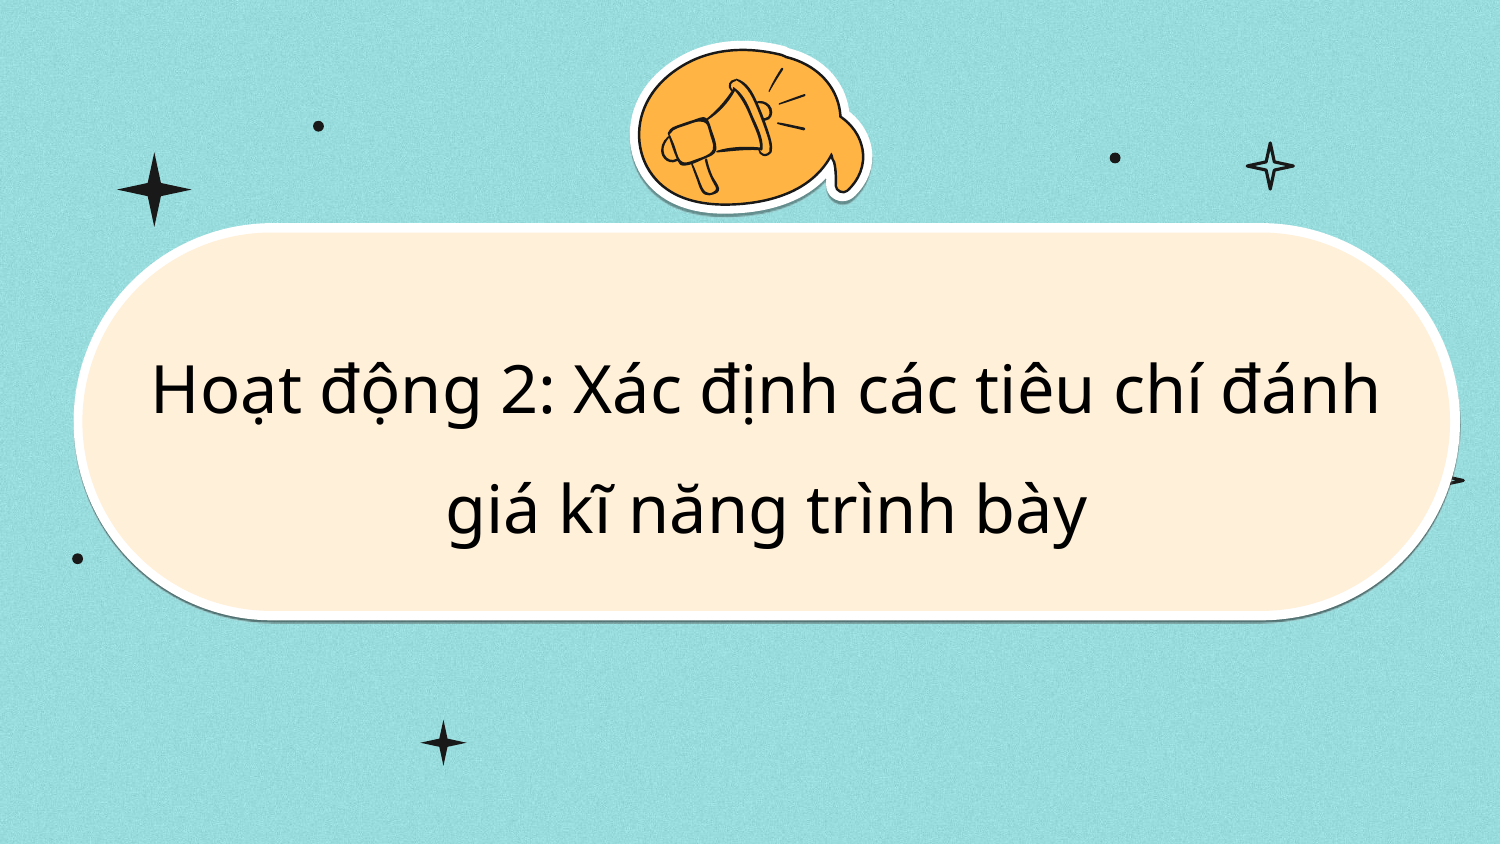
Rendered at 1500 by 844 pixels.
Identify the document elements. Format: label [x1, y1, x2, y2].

text_box [82, 232, 1451, 612]
text_box [1247, 142, 1294, 190]
text_box [1109, 152, 1121, 164]
text_box [420, 719, 467, 766]
text_box [627, 39, 869, 214]
text_box [116, 152, 192, 227]
picture [0, 0, 1500, 844]
text_box [313, 120, 324, 132]
